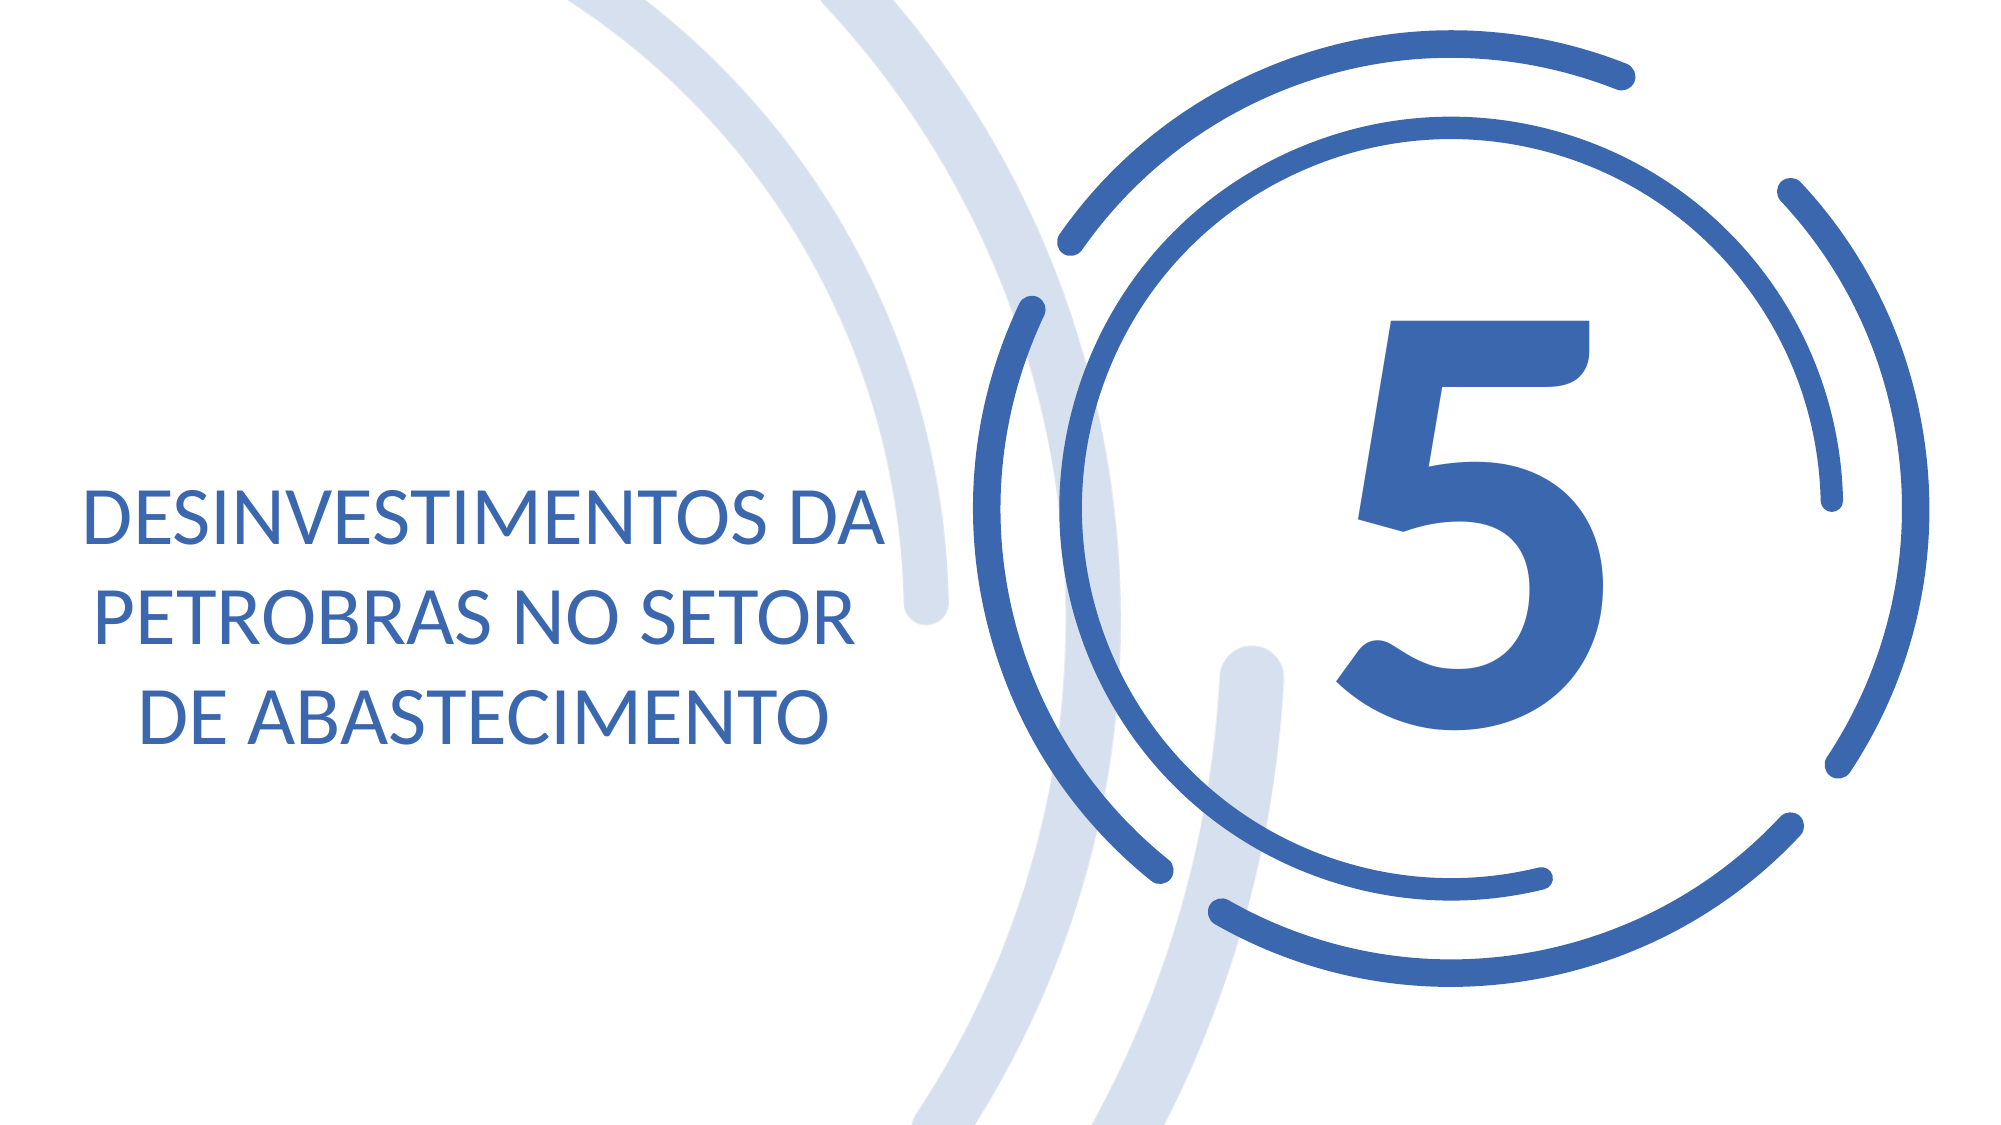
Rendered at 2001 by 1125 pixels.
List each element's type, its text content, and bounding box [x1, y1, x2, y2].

text_box 5 [1303, 94, 1599, 860]
text_box DESINVESTIMENTOS DA PETROBRAS NO SETOR DE ABASTECIMENTO [0, 453, 985, 769]
